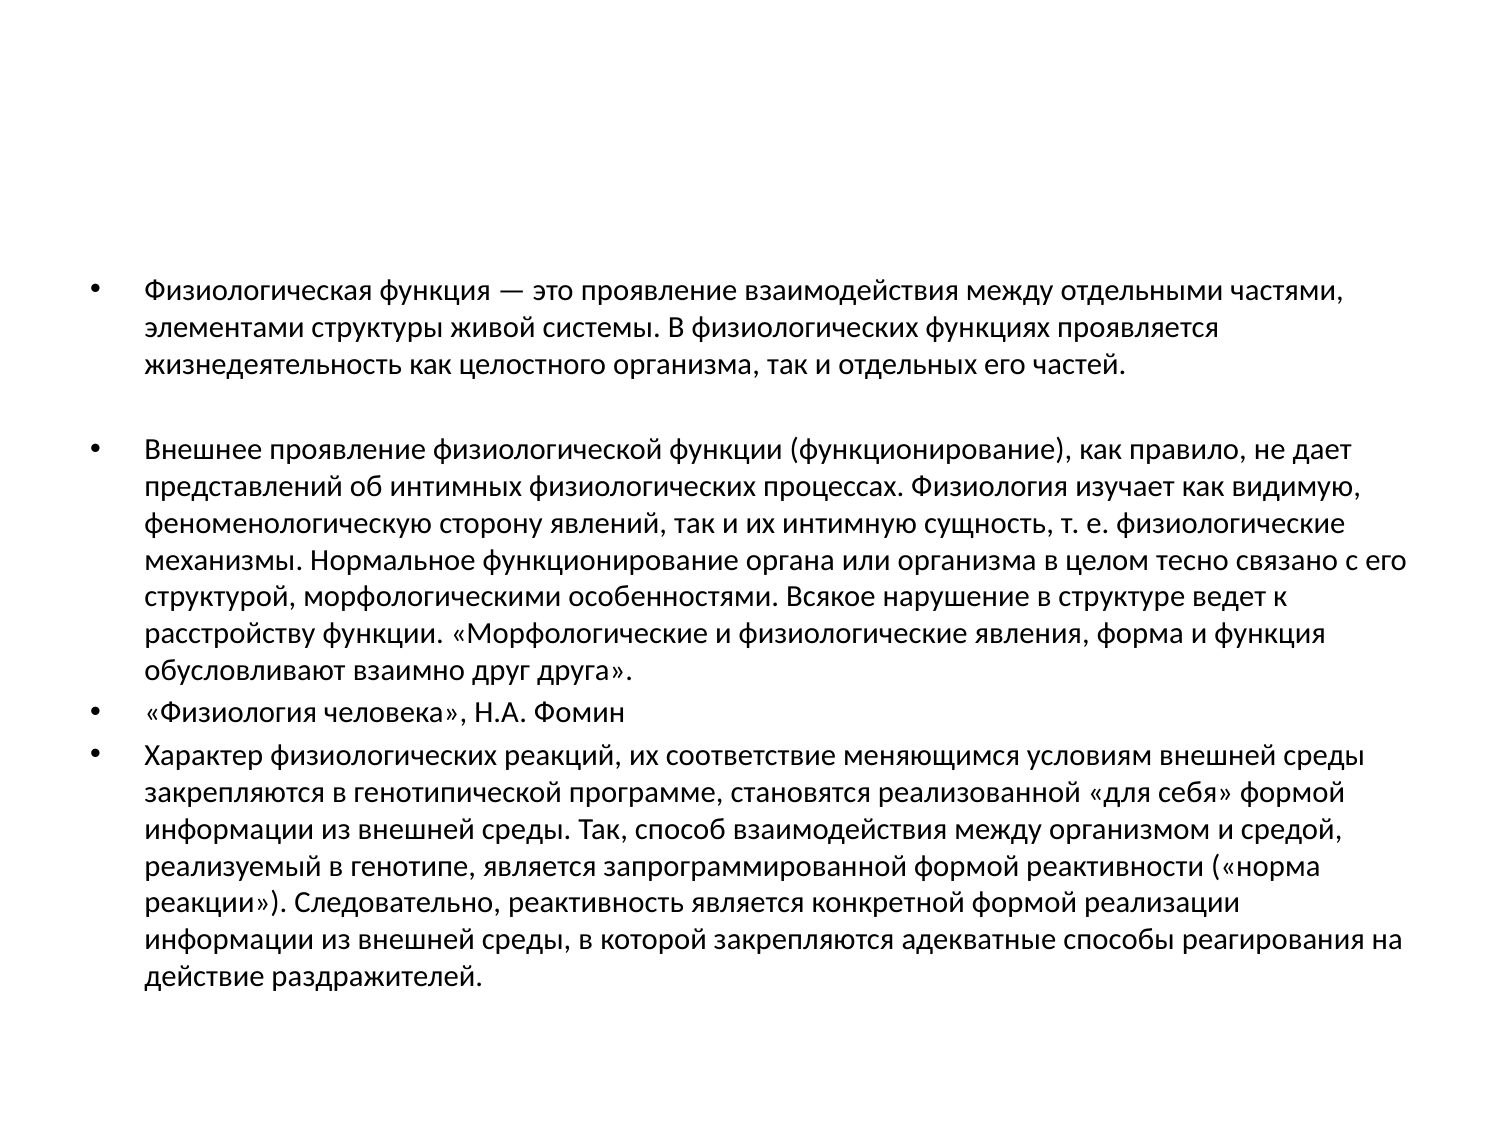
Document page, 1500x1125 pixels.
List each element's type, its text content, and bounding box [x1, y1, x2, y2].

list Физиологическая функция — это проявление взаимодействия между отдельными частями, элементами структуры живой системы. В физиологических функциях проявляется жизнедеятельность как целостного организма, так и отдельных его частей. Внешнее проявление физиологической функции (функционирование), как правило, не дает представлений об интимных физиологических процессах. Физиология изучает как видимую, феноменологическую сторону явлений, так и их интимную сущность, т. е. физиологические механизмы. Нормальное функционирование органа или организма в целом тесно связано с его структурой, морфологическими особенностями. Всякое нарушение в структуре ведет к расстройству функции. «Морфологические и физиологические явления, форма и функция обусловливают взаимно друг друга». «Физиология человека», Н.А. Фомин Характер физиологических реакций, их соответствие меняющимся условиям внешней среды закрепляются в генотипической программе, становятся реализованной «для себя» формой информации из внешней среды. Так, способ взаимодействия между организмом и средой, реализуемый в генотипе, является запрограммированной формой реактивности («норма реакции»). Следовательно, реактивность является конкретной формой реализации информации из внешней среды, в которой закрепляются адекватные способы реагирования на действие раздражителей. [75, 262, 1425, 1005]
